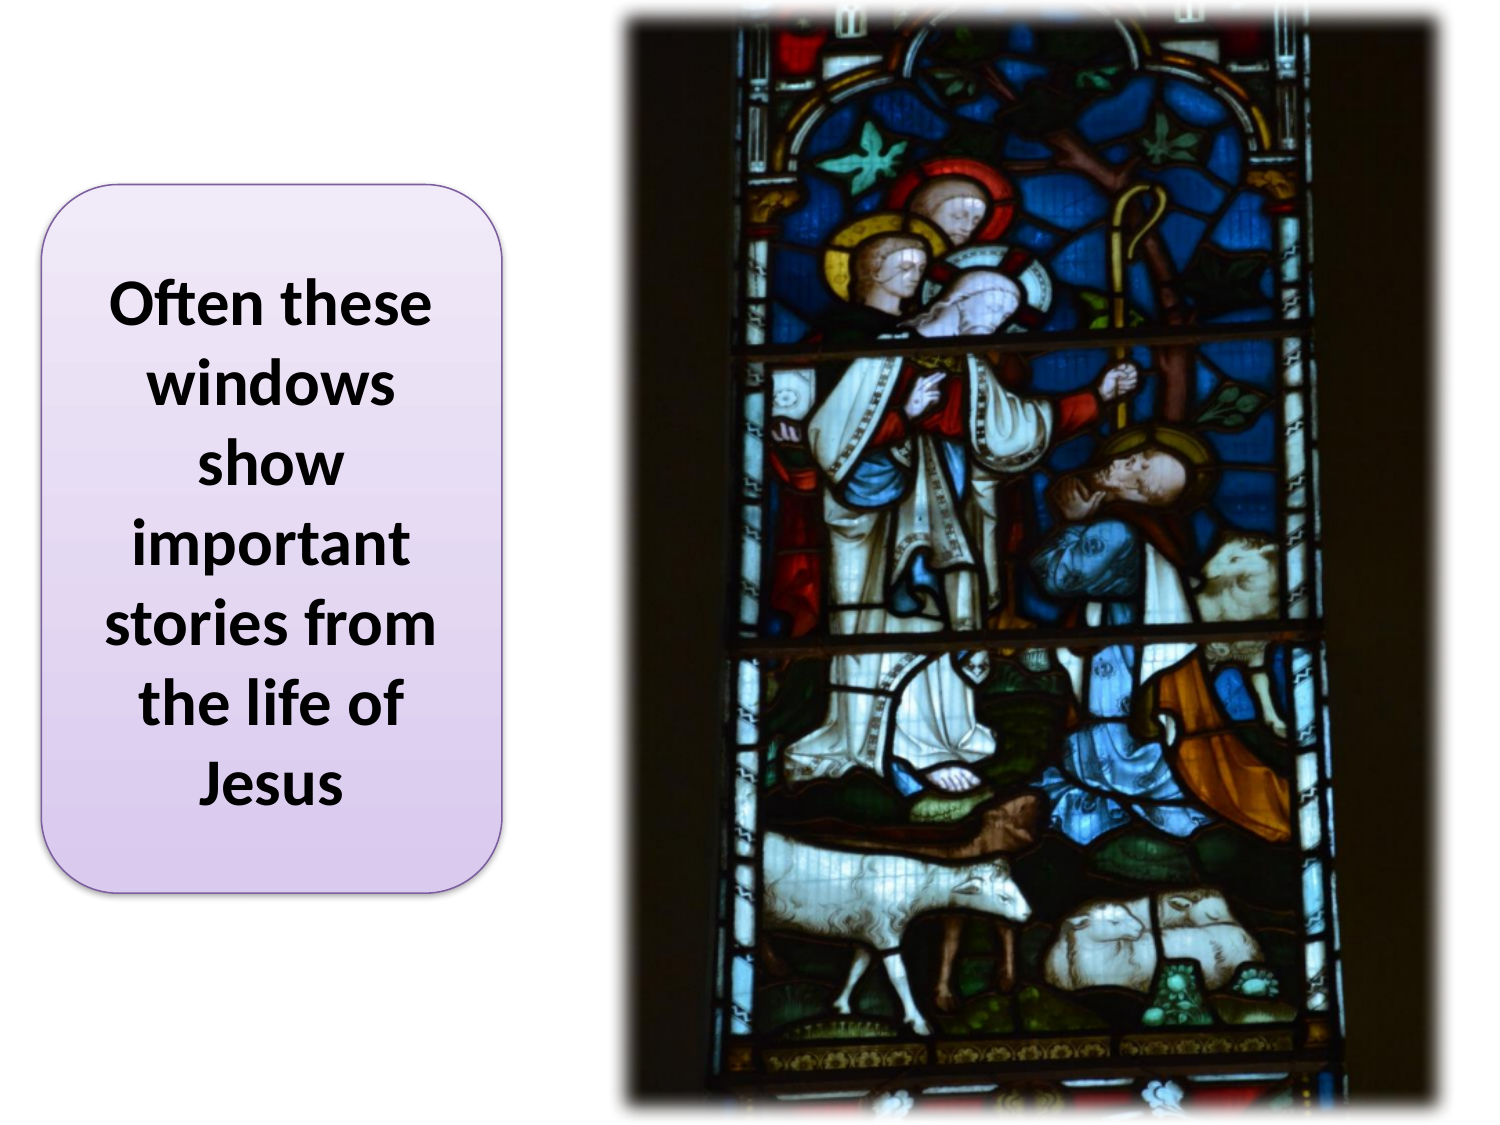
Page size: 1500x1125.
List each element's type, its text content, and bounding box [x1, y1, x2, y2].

picture [608, 0, 1456, 1125]
text_box Often these windows show important stories from the life of Jesus [40, 183, 503, 894]
